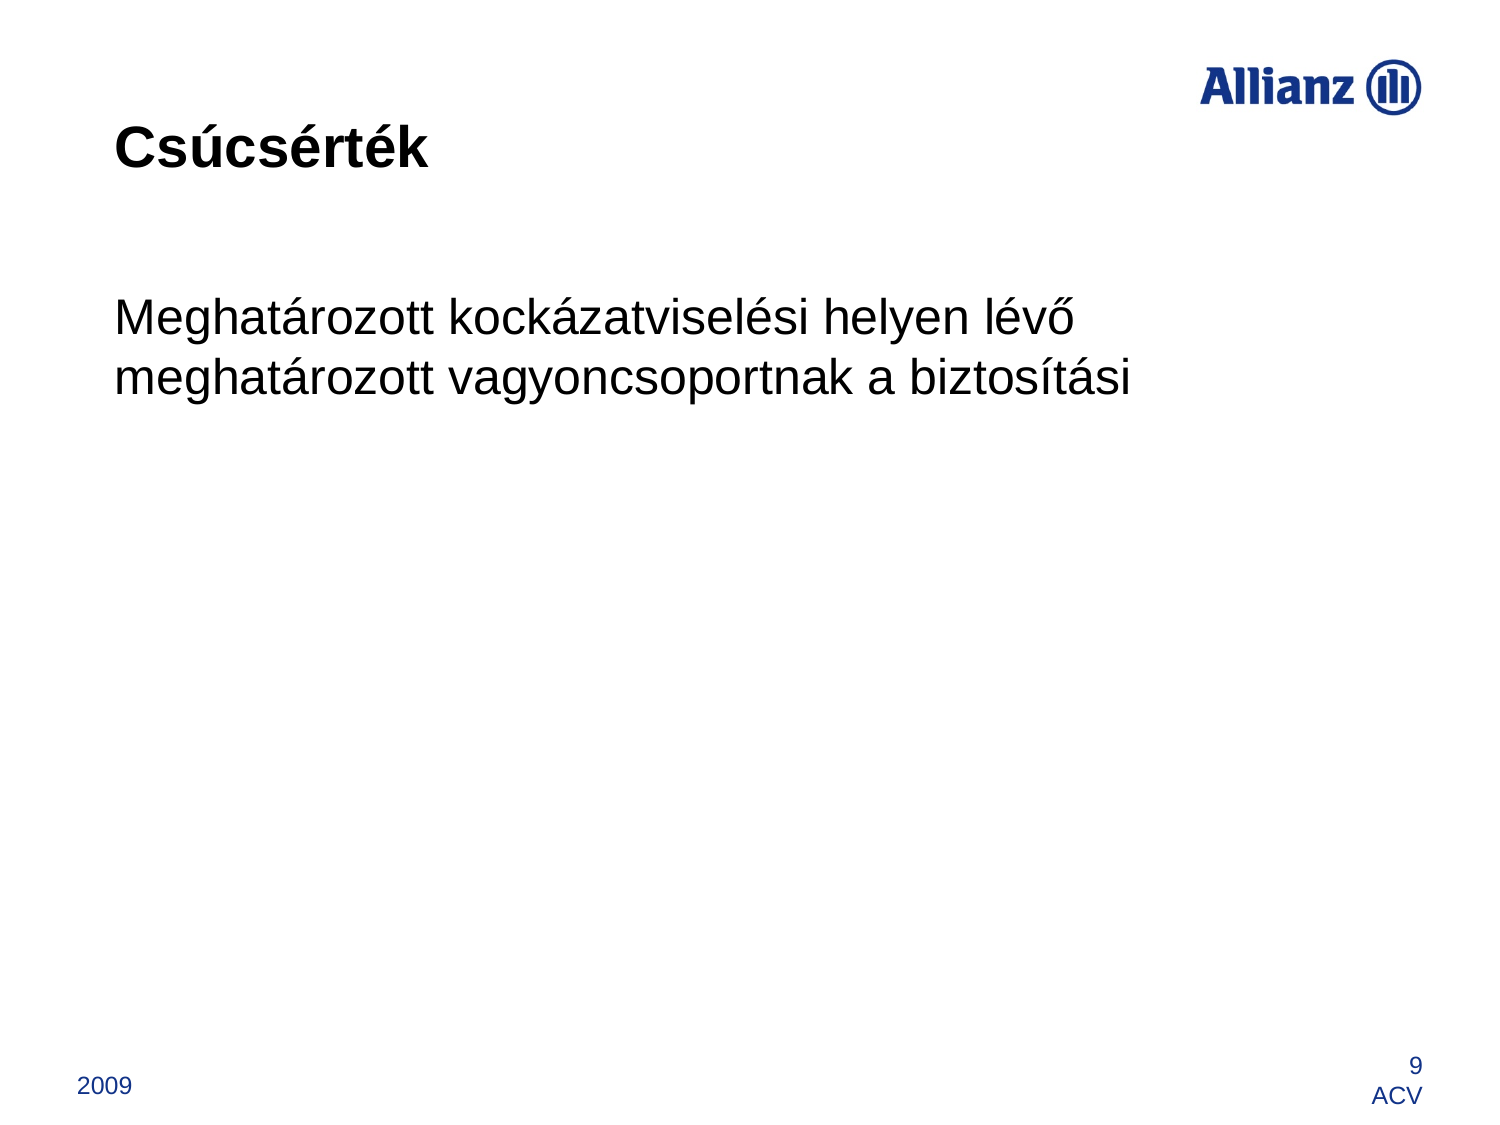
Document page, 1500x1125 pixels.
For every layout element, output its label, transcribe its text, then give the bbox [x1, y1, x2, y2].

text_box Csúcsérték Meghatározott kockázatviselési helyen lévő meghatározott vagyoncsoportnak a biztosítási [100, 101, 1376, 627]
slide_number 9 ACV [1074, 1034, 1424, 1125]
picture [1196, 56, 1424, 118]
slide_number 2009 [76, 1034, 426, 1125]
